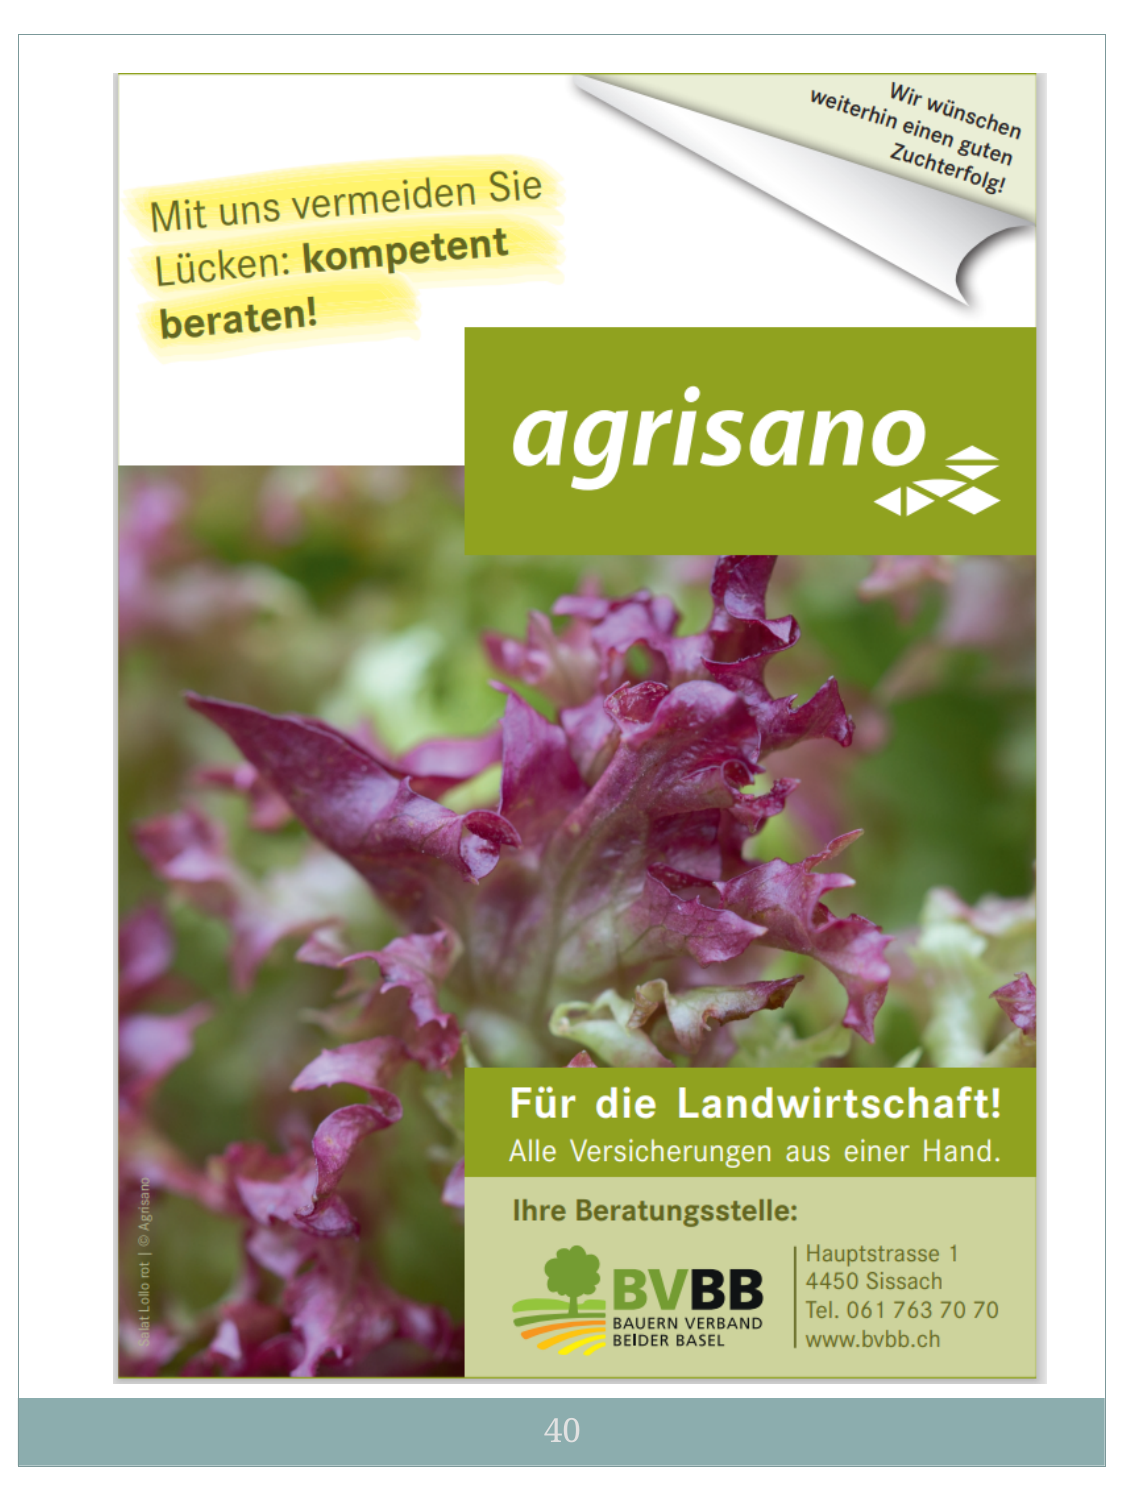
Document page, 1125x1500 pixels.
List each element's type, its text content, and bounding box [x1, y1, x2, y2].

picture [113, 73, 1047, 1384]
slide_number 40 [525, 1394, 600, 1480]
